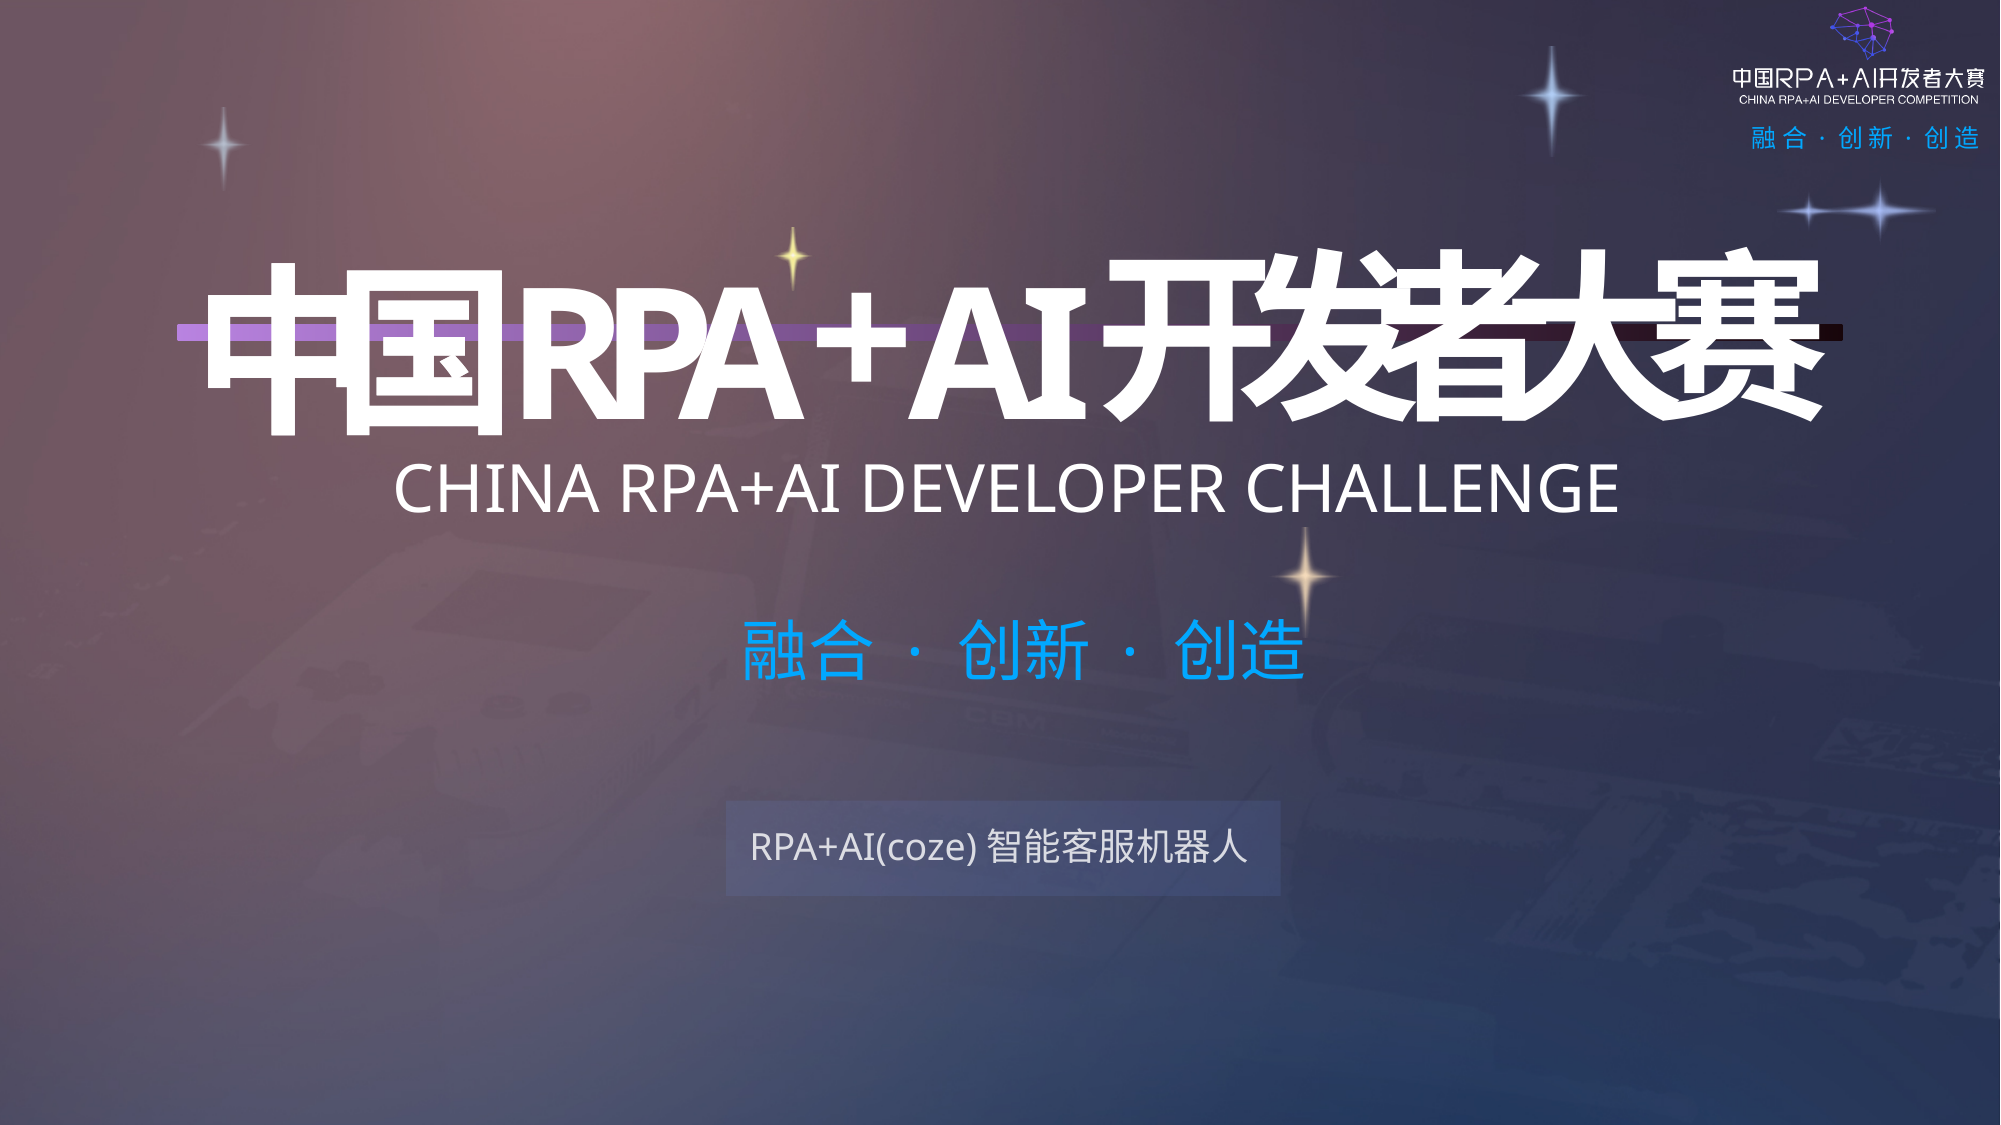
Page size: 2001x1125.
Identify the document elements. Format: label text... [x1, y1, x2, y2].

picture [0, 0, 2001, 1125]
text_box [177, 228, 558, 466]
text_box RPA+AI(coze)智能客服机器人 [726, 800, 1281, 896]
